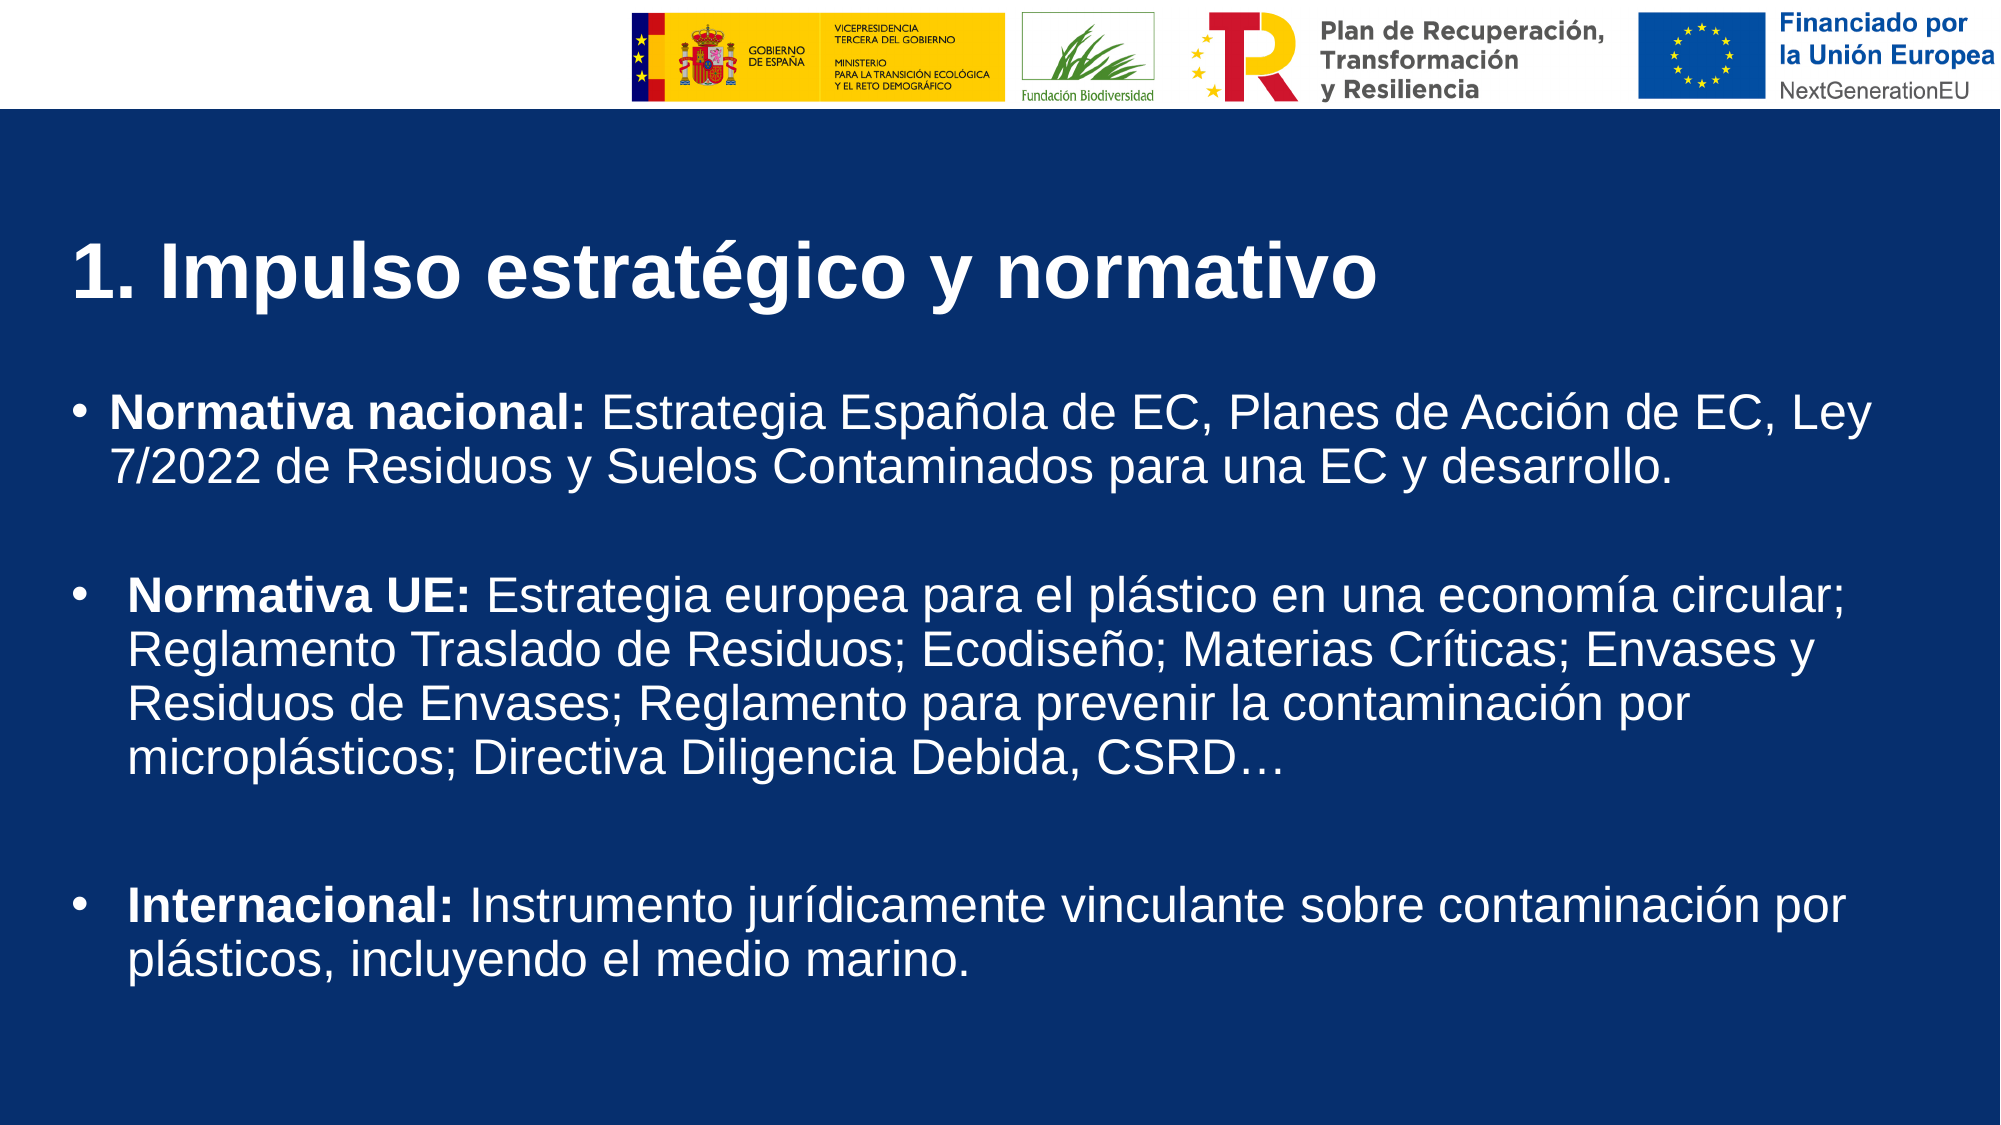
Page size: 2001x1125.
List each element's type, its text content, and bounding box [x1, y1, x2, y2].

list Normativa nacional: Estrategia Española de EC, Planes de Acción de EC, Ley 7/2022 de Residuos y Suelos Contaminados para una EC y desarrollo. Normativa UE: Estrategia europea para el plástico en una economía circular; Reglamento Traslado de Residuos; Ecodiseño; Materias Críticas; Envases y Residuos de Envases; Reglamento para prevenir la contaminación por microplásticos; Directiva Diligencia Debida, CSRD… Internacional: Instrumento jurídicamente vinculante sobre contaminación por plásticos, incluyendo el medio marino. [56, 379, 1945, 988]
title 1. Impulso estratégico y normativo [56, 190, 1945, 355]
picture [627, 7, 2000, 103]
